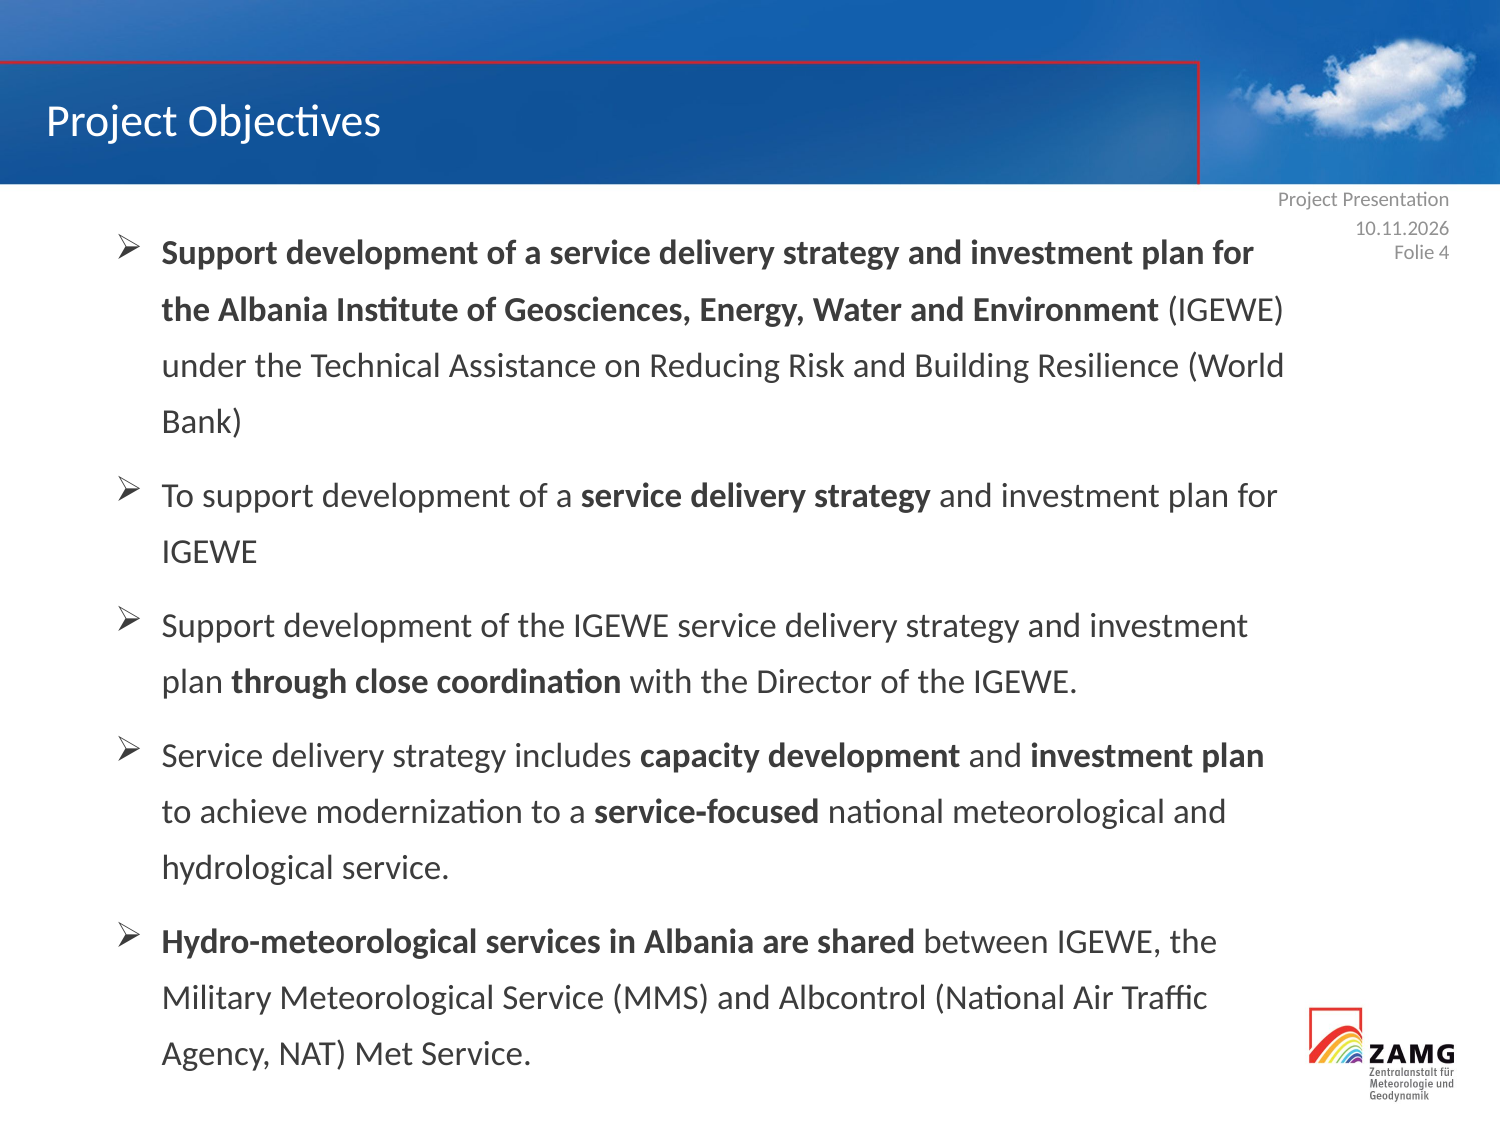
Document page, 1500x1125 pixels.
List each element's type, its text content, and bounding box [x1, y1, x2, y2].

list Project Objectives [31, 83, 1173, 155]
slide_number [1305, 218, 1465, 231]
picture [0, 0, 1500, 1125]
slide_number Folie 4 [1305, 231, 1465, 271]
list Support development of a service delivery strategy and investment plan for the Albania Institute of Geosciences, Energy, Water and Environment (IGEWE) under the Technical Assistance on Reducing Risk and Building Resilience (World Bank) To support development of a service delivery strategy and investment plan for IGEWE Support development of the IGEWE service delivery strategy and investment plan through close coordination with the Director of the IGEWE. Service delivery strategy includes capacity development and investment plan to achieve modernization to a service‐focused national meteorological and hydrological service. Hydro-meteorological services in Albania are shared between IGEWE, the Military Meteorological Service (MMS) and Albcontrol (National Air Traffic Agency, NAT) Met Service. [100, 208, 1305, 1097]
footer Project Presentation [1216, 178, 1465, 218]
